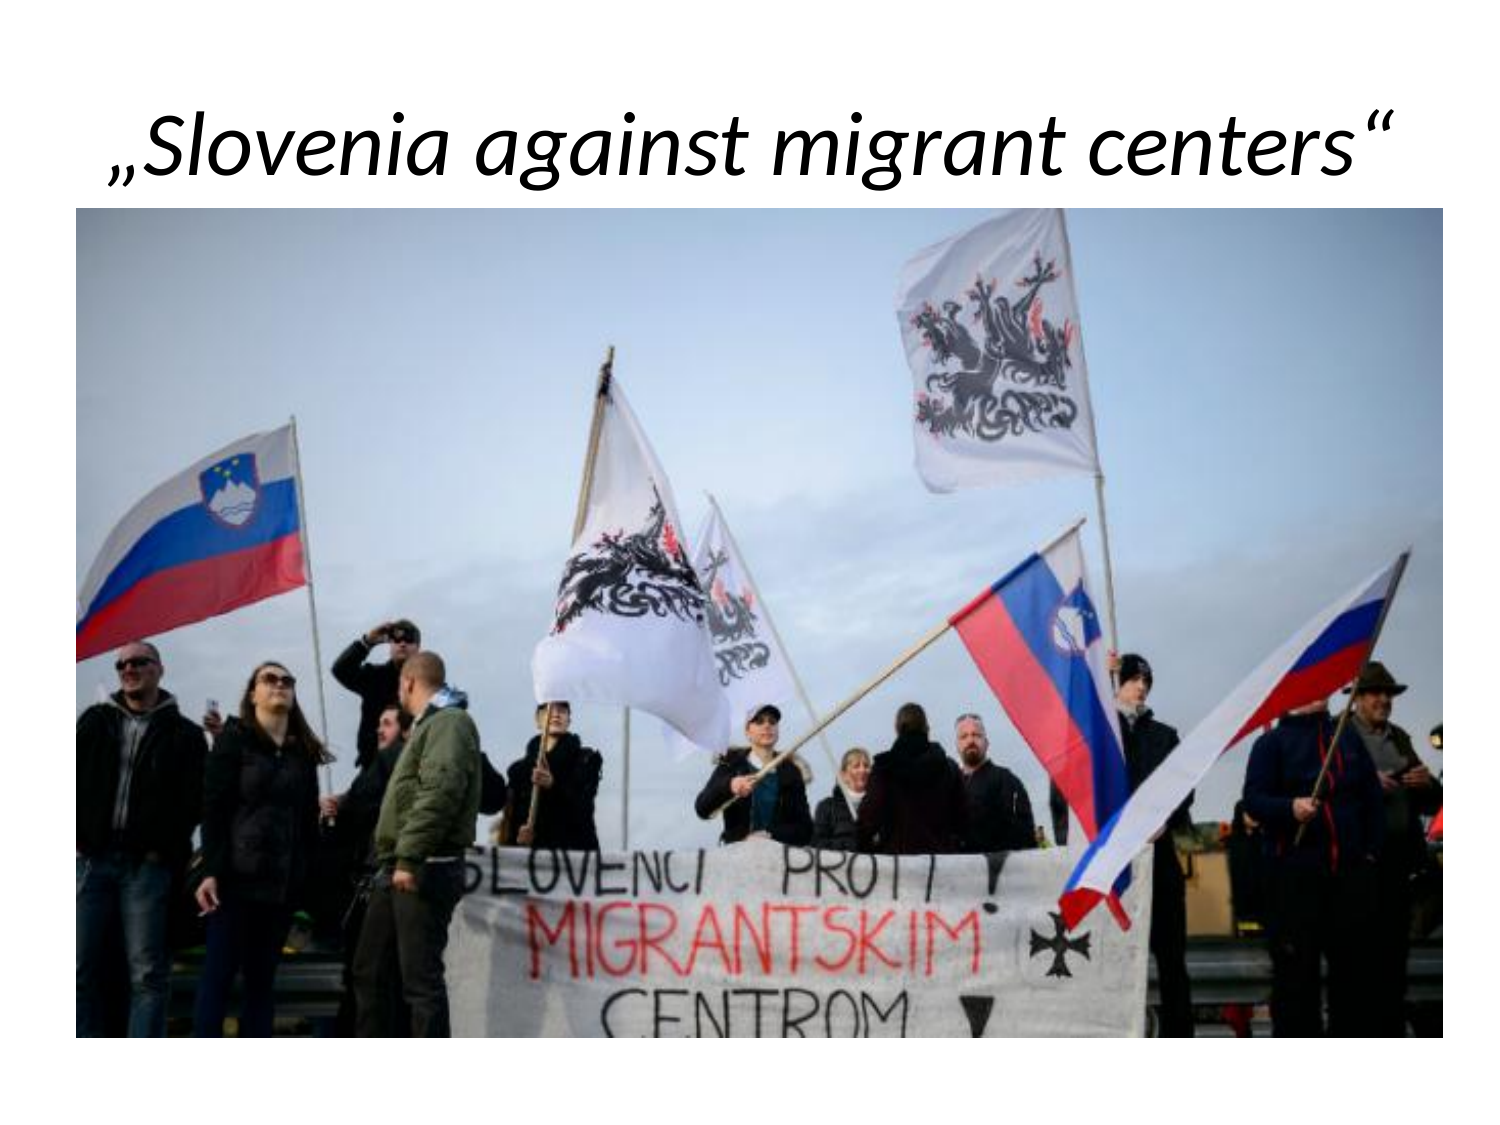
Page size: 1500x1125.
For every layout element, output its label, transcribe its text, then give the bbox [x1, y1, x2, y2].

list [76, 207, 1443, 1038]
title „Slovenia against migrant centers“ [75, 45, 1425, 207]
